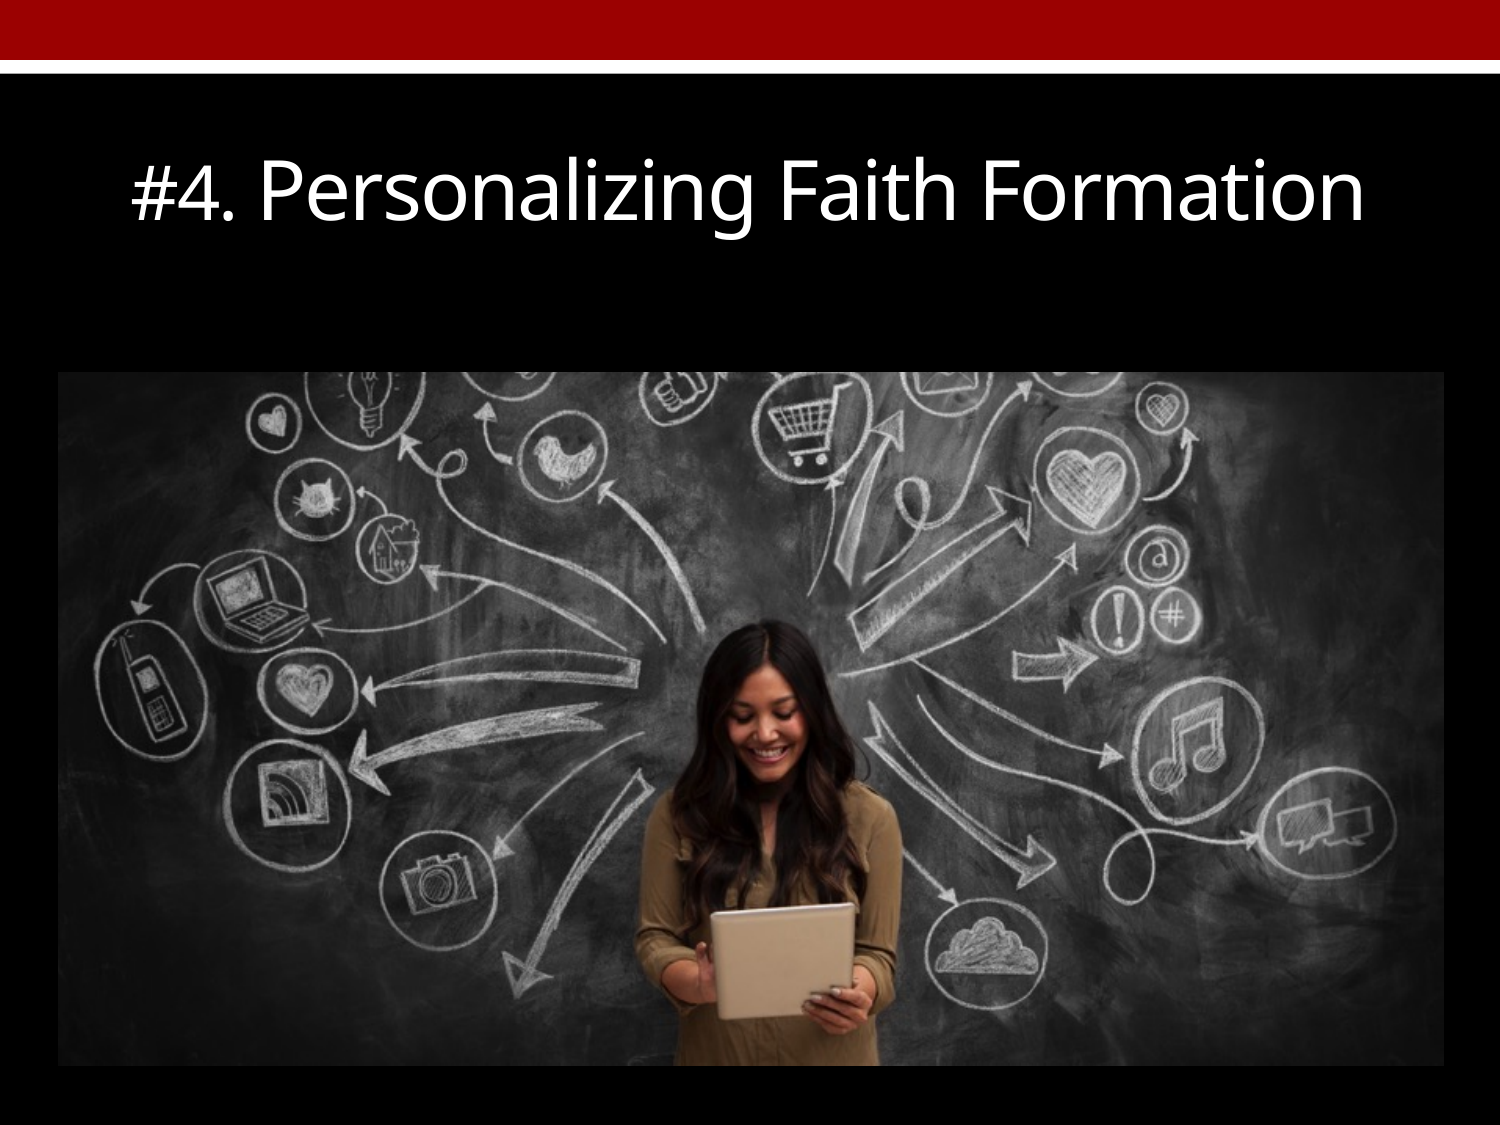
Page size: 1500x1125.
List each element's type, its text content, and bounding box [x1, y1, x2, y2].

picture [58, 372, 1444, 1066]
title #4. Personalizing Faith Formation [75, 87, 1425, 288]
